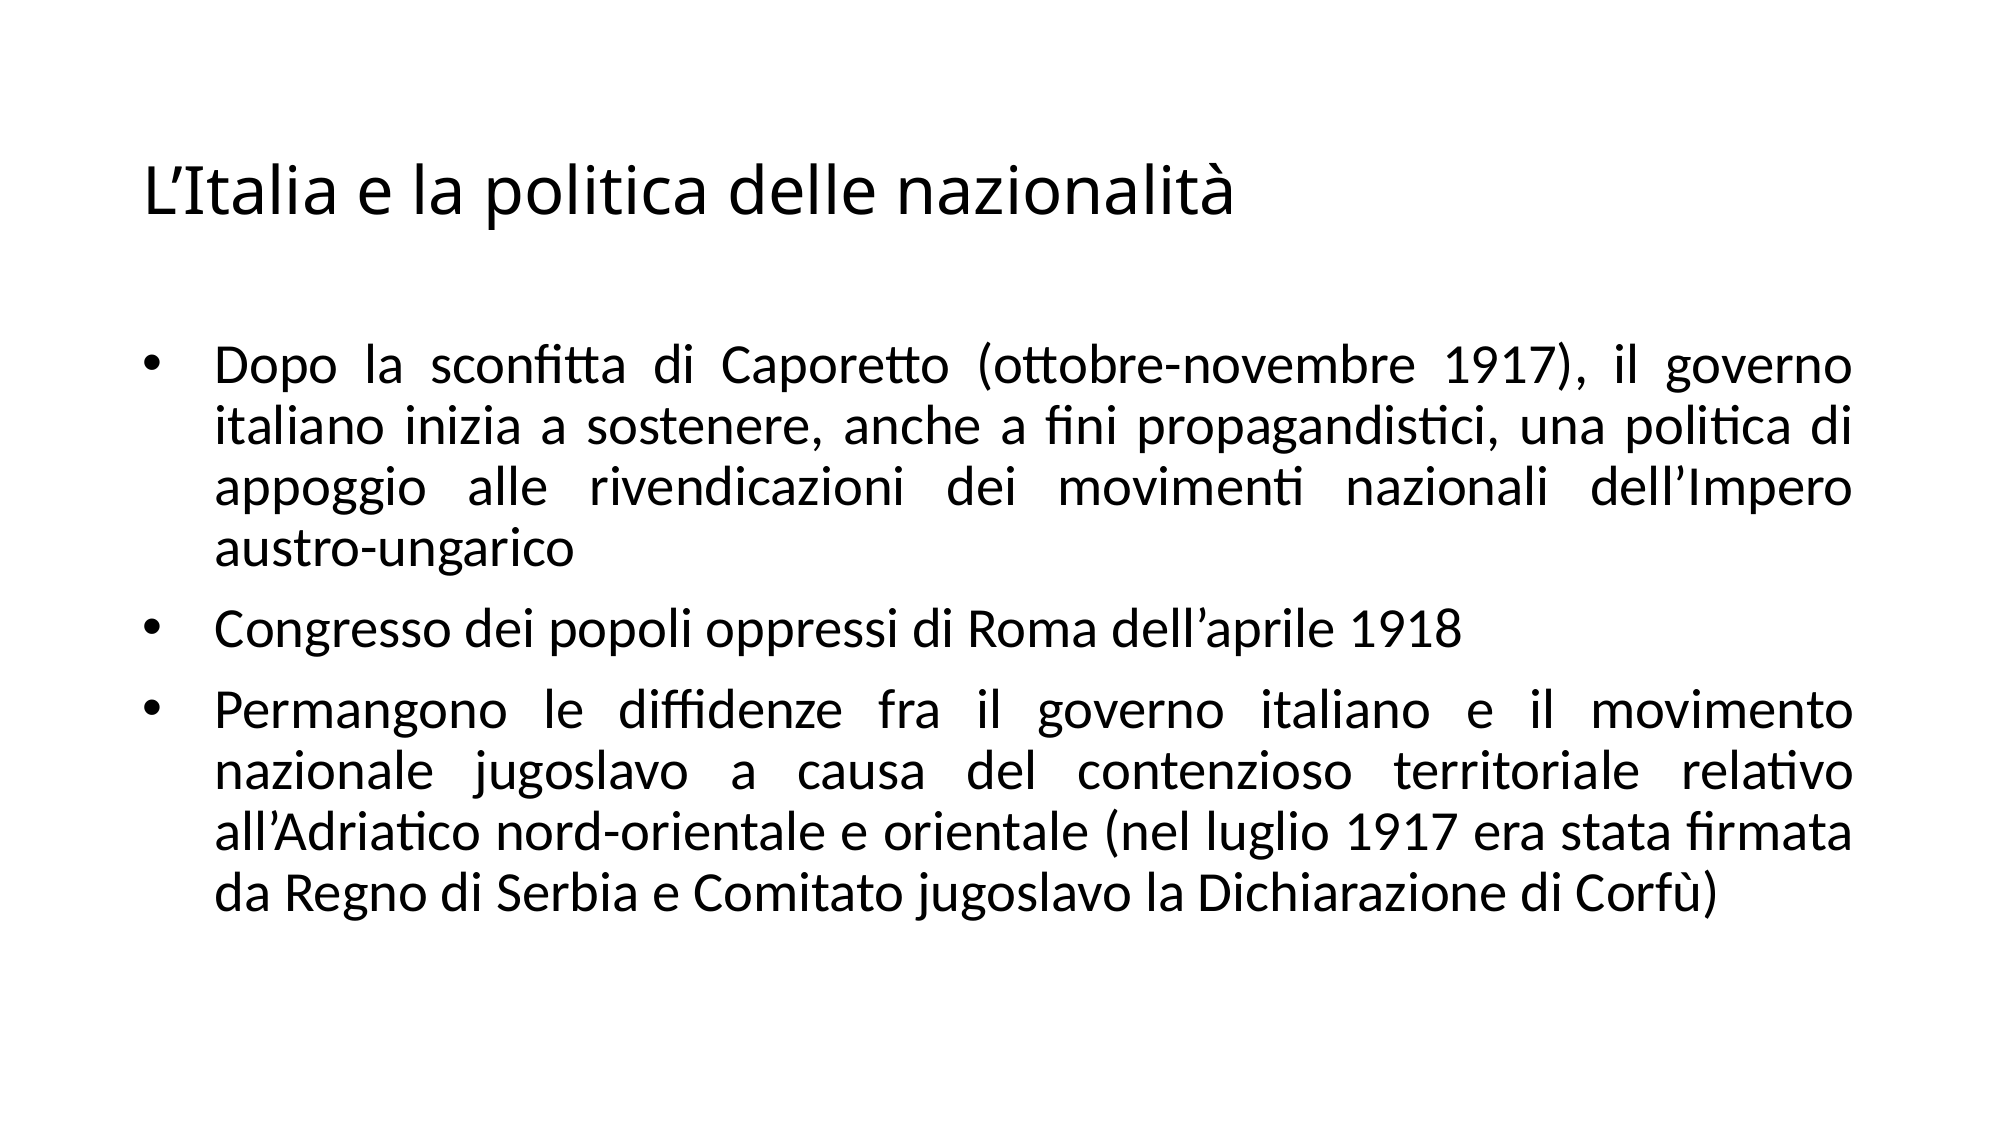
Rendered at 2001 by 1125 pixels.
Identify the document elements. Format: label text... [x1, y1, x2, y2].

title L’Italia e la politica delle nazionalità [127, 142, 1869, 237]
subtitle Dopo la sconfitta di Caporetto (ottobre-novembre 1917), il governo italiano inizia a sostenere, anche a fini propagandistici, una politica di appoggio alle rivendicazioni dei movimenti nazionali dell’Impero austro-ungarico Congresso dei popoli oppressi di Roma dell’aprile 1918 Permangono le diffidenze fra il governo italiano e il movimento nazionale jugoslavo a causa del contenzioso territoriale relativo all’Adriatico nord-orientale e orientale (nel luglio 1917 era stata firmata da Regno di Serbia e Comitato jugoslavo la Dichiarazione di Corfù) [127, 327, 1869, 983]
